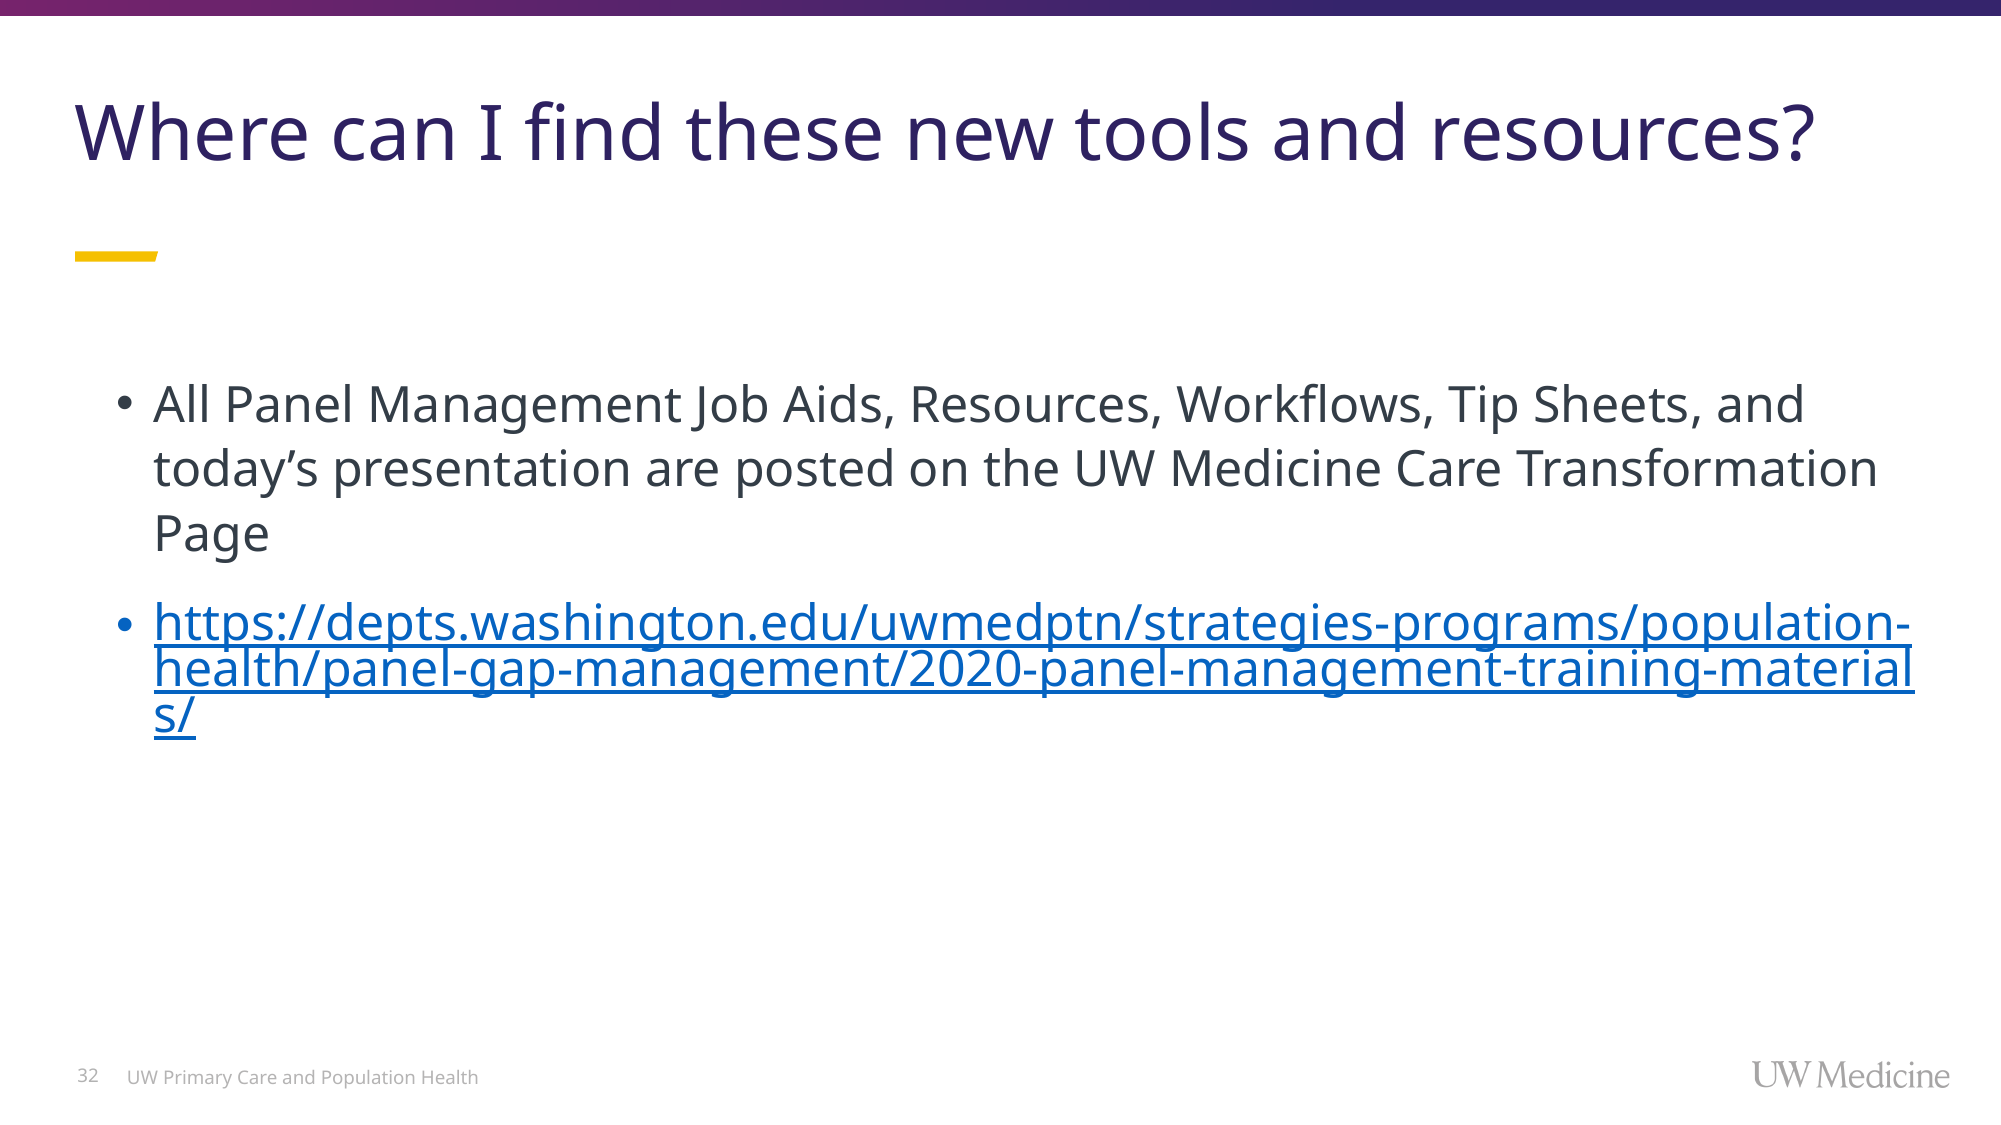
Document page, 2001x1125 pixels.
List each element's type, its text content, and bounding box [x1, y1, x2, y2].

footer UW Primary Care and Population Health [131, 1058, 508, 1104]
title Where can I find these new tools and resources? [59, 86, 1933, 230]
slide_number 32 [62, 1046, 131, 1107]
list All Panel Management Job Aids, Resources, Workflows, Tip Sheets, and today’s presentation are posted on the UW Medicine Care Transformation Page https://depts.washington.edu/uwmedptn/strategies-programs/population-health/panel-gap-management/2020-panel-management-training-materials/ [63, 360, 1937, 903]
